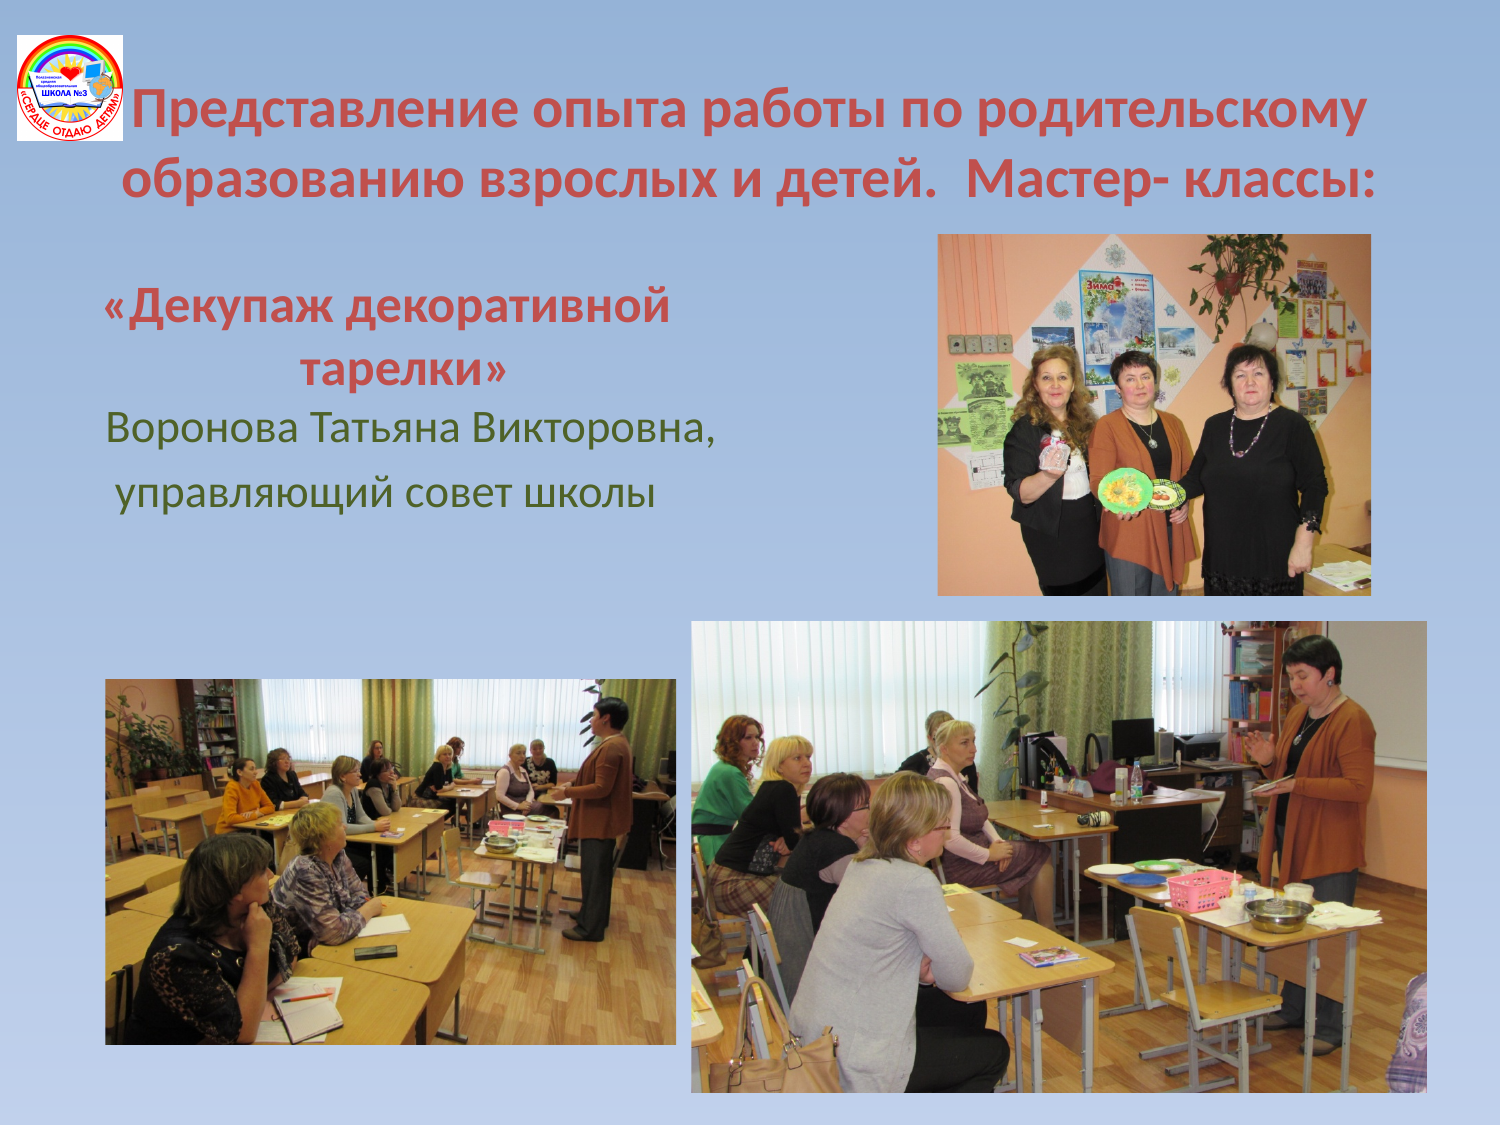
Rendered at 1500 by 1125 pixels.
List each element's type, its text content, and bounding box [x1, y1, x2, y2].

picture [937, 234, 1372, 596]
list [691, 620, 1428, 1094]
picture [16, 34, 123, 141]
list «Декупаж декоративной тарелки» Воронова Татьяна Викторовна, управляющий совет школы [35, 262, 738, 622]
title Представление опыта работы по родительскому образованию взрослых и детей. Мастер- классы: [75, 45, 1425, 233]
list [105, 679, 677, 1045]
